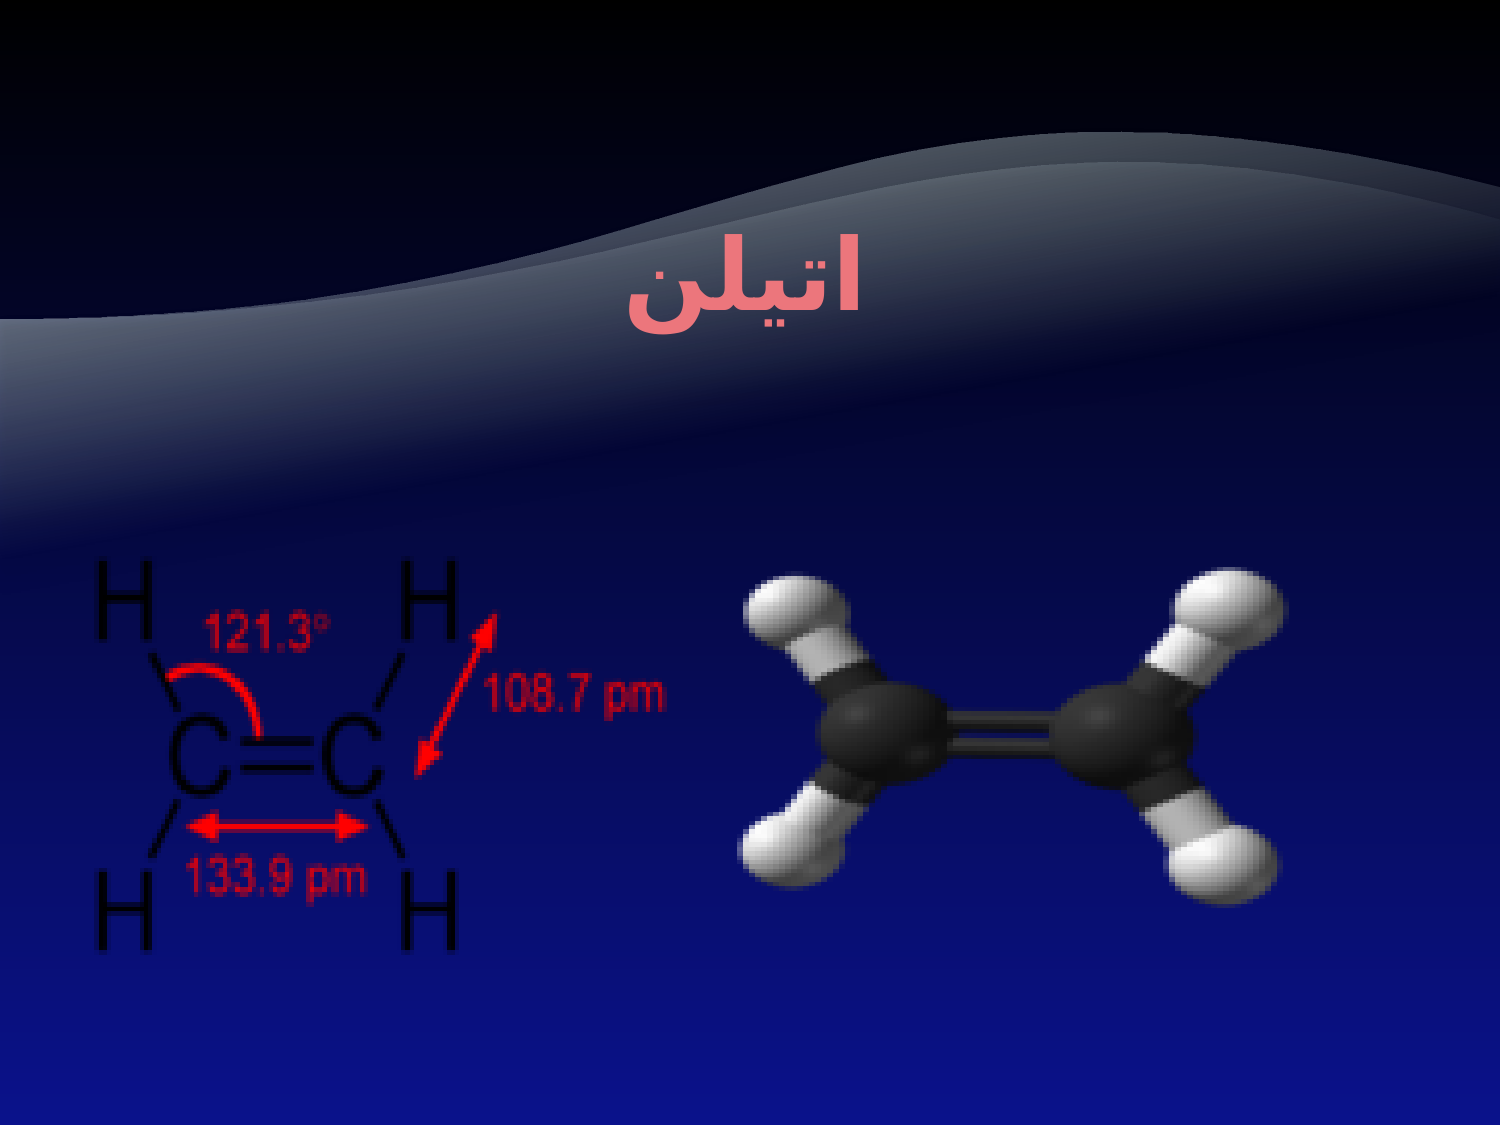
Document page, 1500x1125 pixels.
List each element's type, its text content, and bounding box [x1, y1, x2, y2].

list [70, 527, 692, 985]
picture [714, 550, 1313, 926]
title اتیلن [70, 82, 1421, 332]
